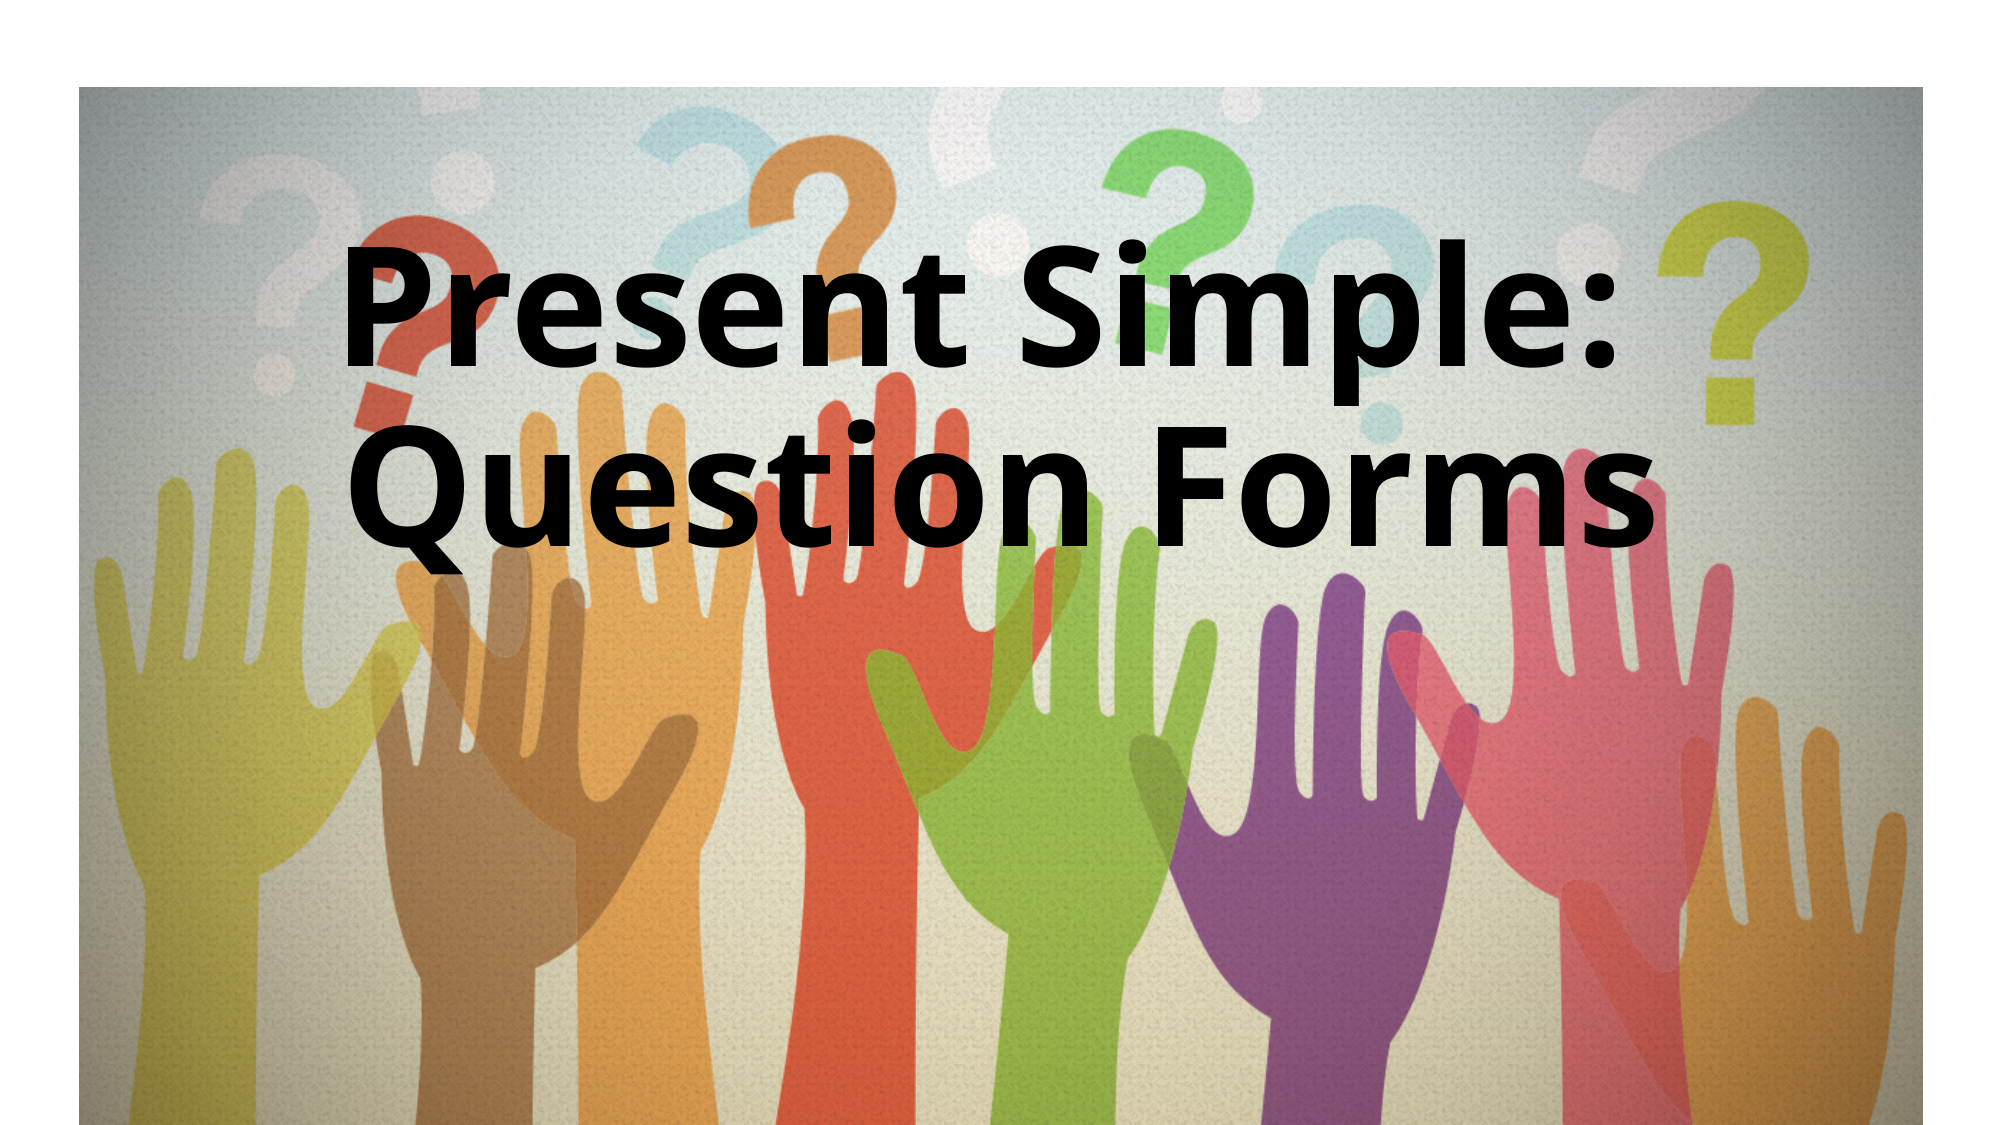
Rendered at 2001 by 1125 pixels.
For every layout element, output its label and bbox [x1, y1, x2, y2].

picture [78, 87, 1923, 1125]
